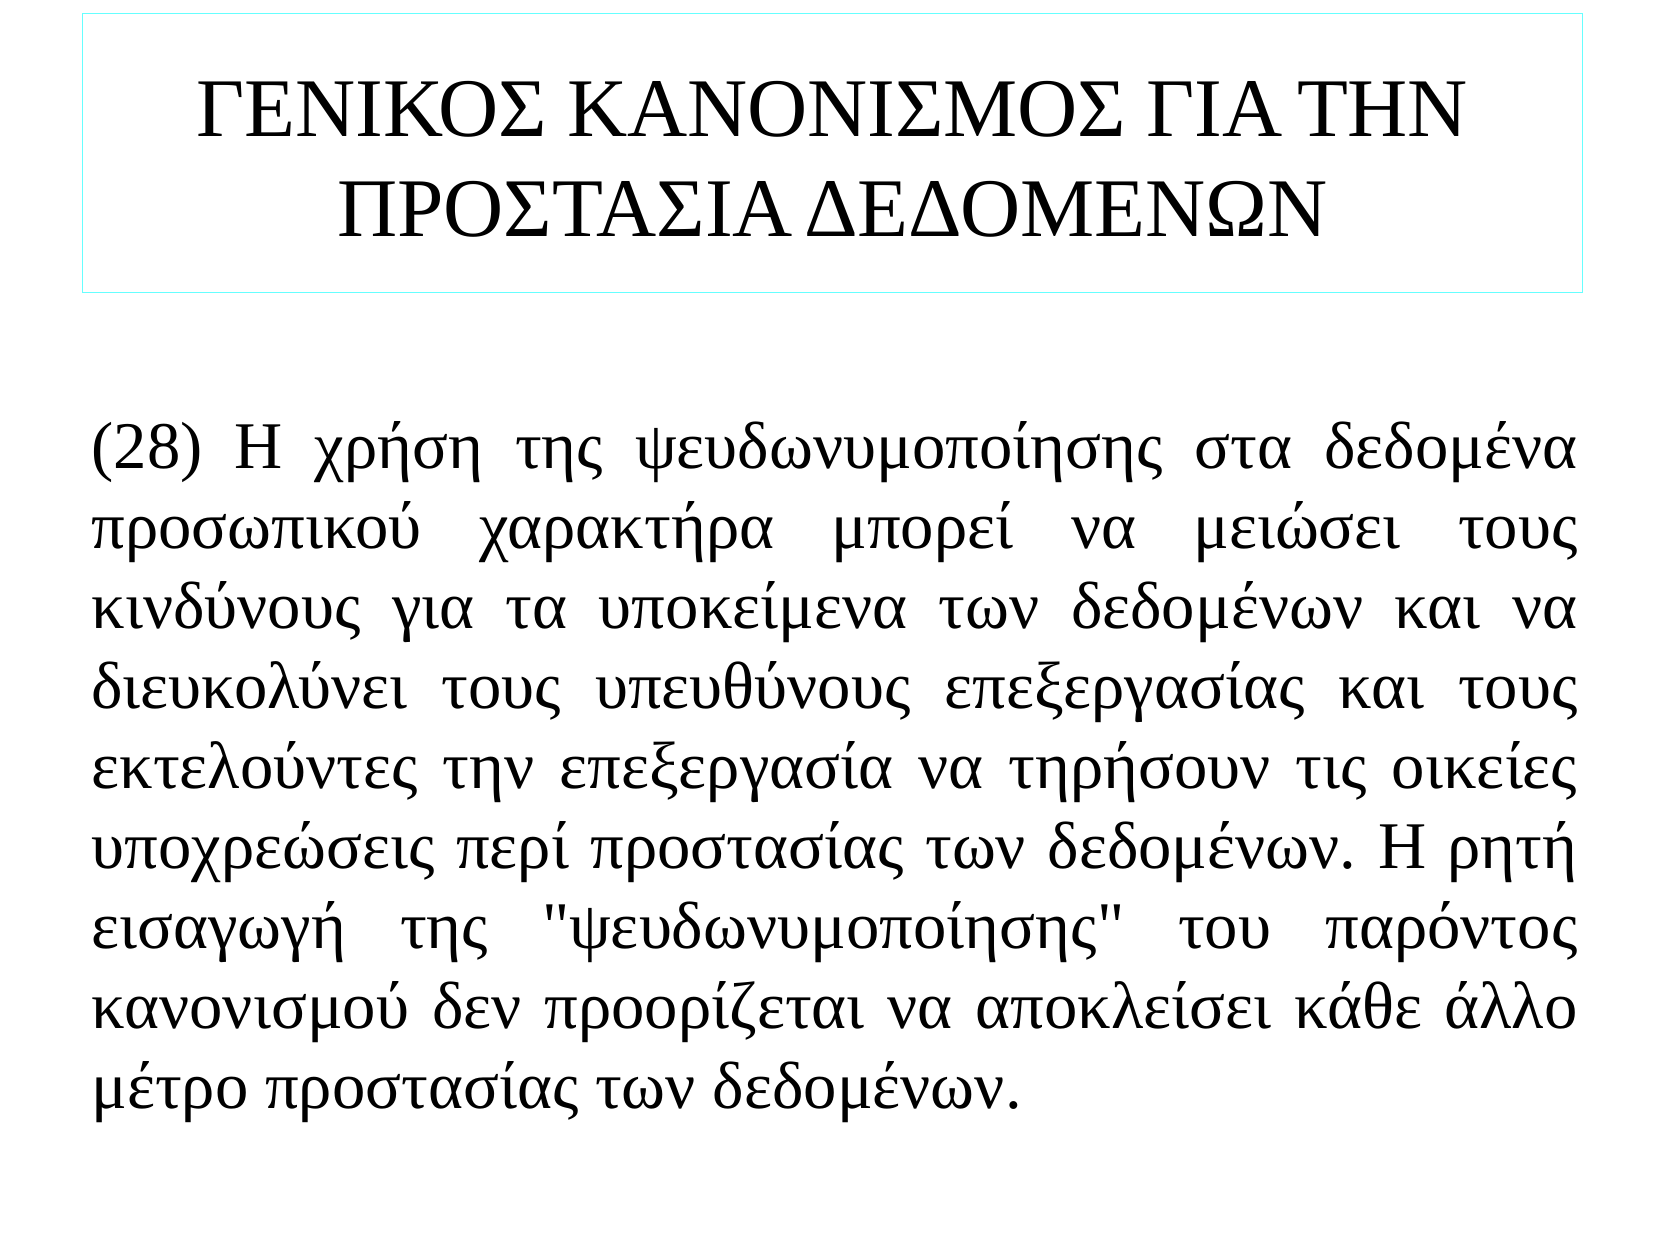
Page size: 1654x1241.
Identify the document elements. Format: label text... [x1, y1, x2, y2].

title ΓΕΝΙΚΟΣ ΚΑΝΟΝΙΣΜΟΣ ΓΙΑ ΤΗΝ ΠΡΟΣΤΑΣΙΑ ΔΕΔΟΜΕΝΩΝ [82, 13, 1583, 293]
subtitle (28) Η χρήση της ψευδωνυμοποίησης στα δεδομένα προσωπικού χαρακτήρα μπορεί να μειώσει τους κινδύνους για τα υποκείμενα των δεδομένων και να διευκολύνει τους υπευθύνους επεξεργασίας και τους εκτελούντες την επεξεργασία να τηρήσουν τις οικείες υποχρεώσεις περί προστασίας των δεδομένων. Η ρητή εισαγωγή της "ψευδωνυμοποίησης" του παρόντος κανονισμού δεν προορίζεται να αποκλείσει κάθε άλλο μέτρο προστασίας των δεδομένων. [91, 301, 1580, 1223]
